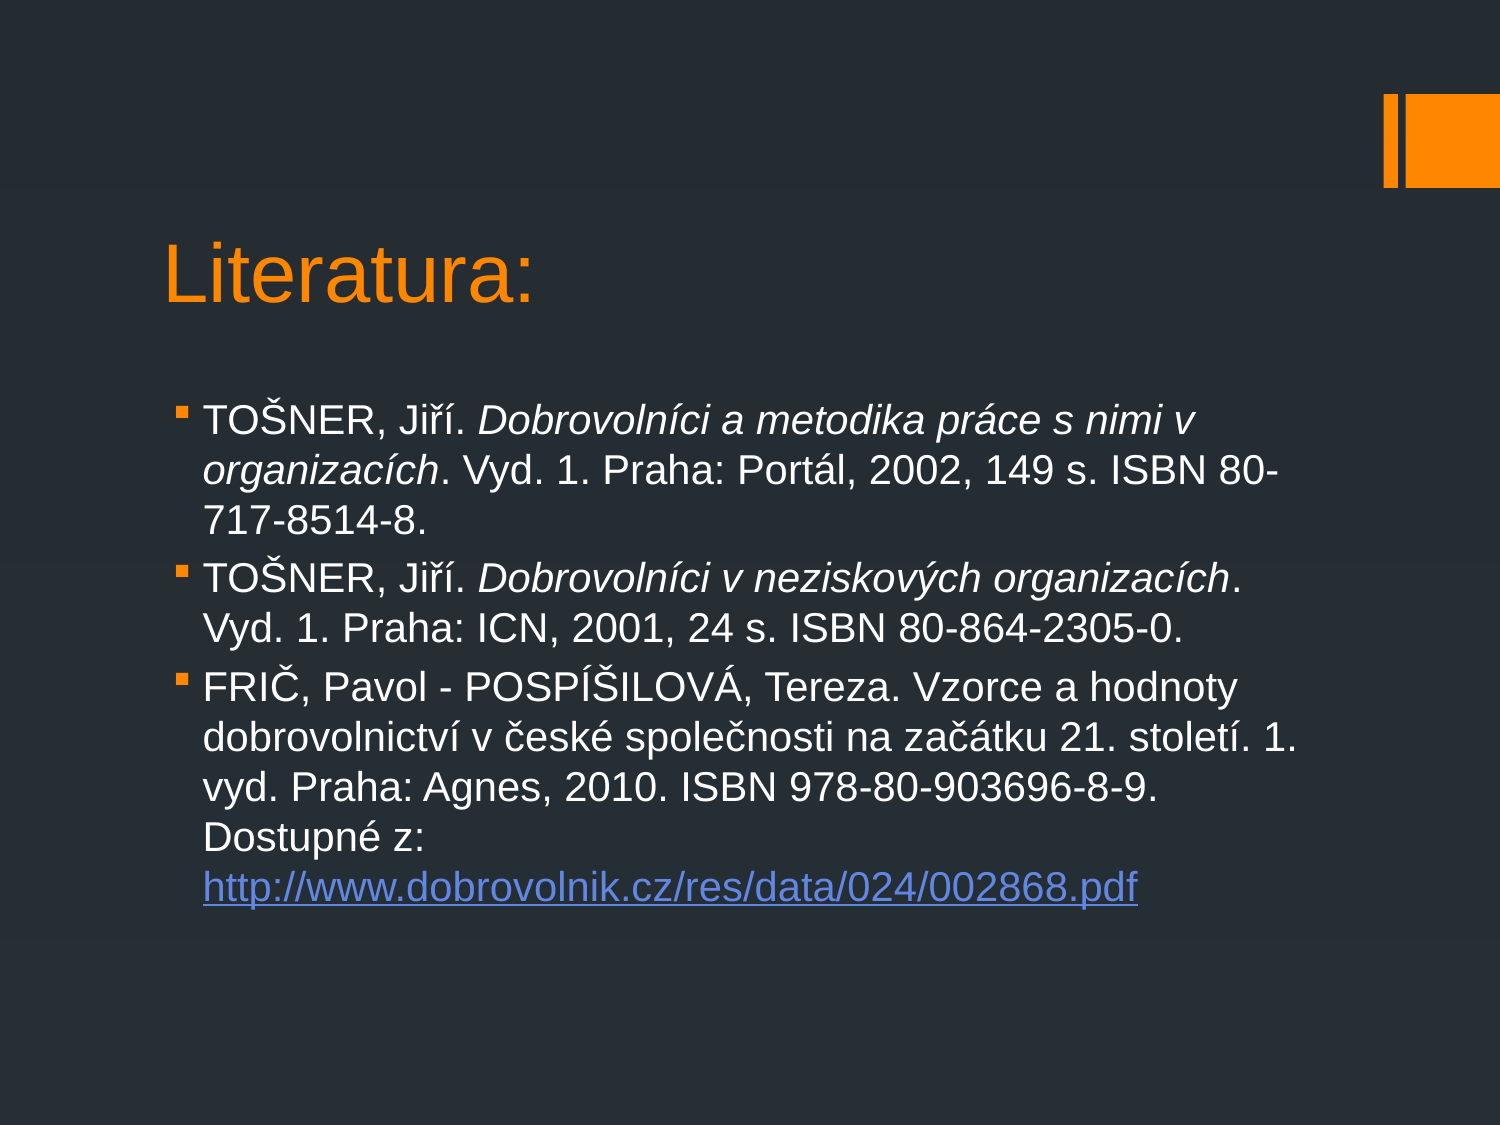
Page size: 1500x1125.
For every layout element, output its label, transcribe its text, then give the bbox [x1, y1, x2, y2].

title Literatura: [147, 137, 1348, 327]
list TOŠNER, Jiří. Dobrovolníci a metodika práce s nimi v organizacích. Vyd. 1. Praha: Portál, 2002, 149 s. ISBN 80-717-8514-8. TOŠNER, Jiří. Dobrovolníci v neziskových organizacích. Vyd. 1. Praha: ICN, 2001, 24 s. ISBN 80-864-2305-0. FRIČ, Pavol - POSPÍŠILOVÁ, Tereza. Vzorce a hodnoty dobrovolnictví v české společnosti na začátku 21. století. 1. vyd. Praha: Agnes, 2010. ISBN 978-80-903696-8-9. Dostupné z: http://www.dobrovolnik.cz/res/data/024/002868.pdf [150, 385, 1350, 1035]
